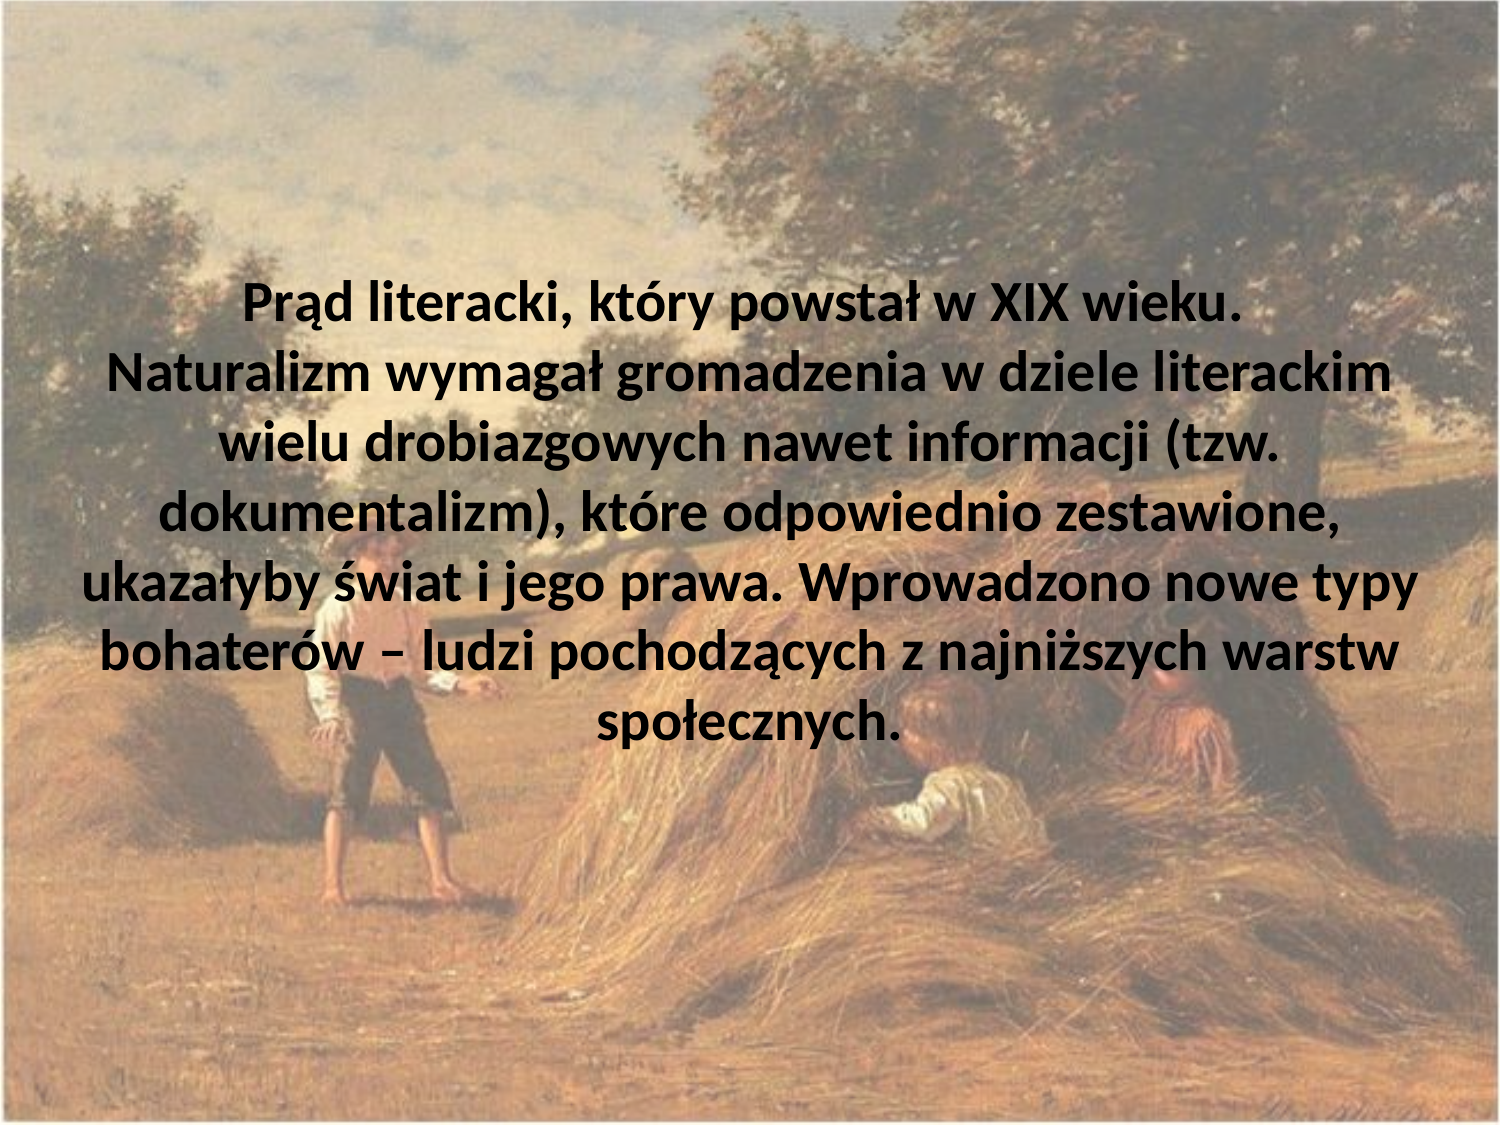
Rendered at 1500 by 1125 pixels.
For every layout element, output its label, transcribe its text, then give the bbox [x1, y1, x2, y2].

text_box Prąd literacki, który powstał w XIX wieku. Naturalizm wymagał gromadzenia w dziele literackim wielu drobiazgowych nawet informacji (tzw. dokumentalizm), które odpowiednio zestawione, ukazałyby świat i jego prawa. Wprowadzono nowe typy bohaterów – ludzi pochodzących z najniższych warstw społecznych. [64, 255, 1436, 830]
